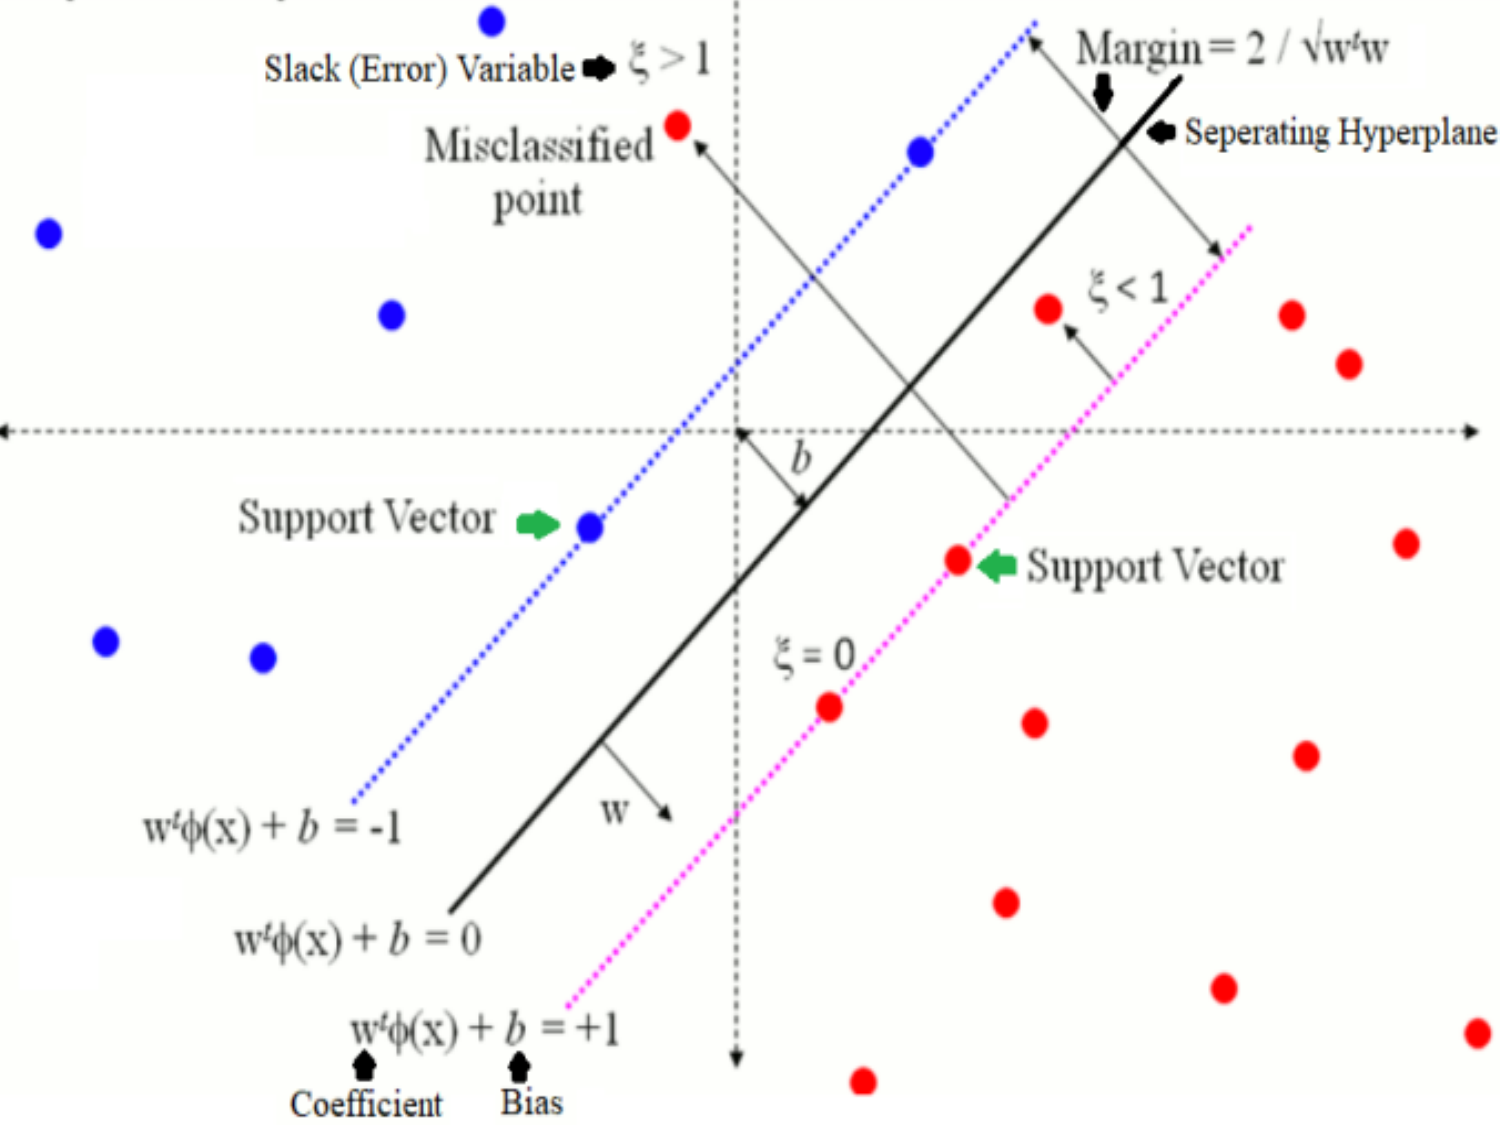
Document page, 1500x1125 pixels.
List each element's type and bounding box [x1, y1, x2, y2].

list [0, 0, 1500, 1125]
